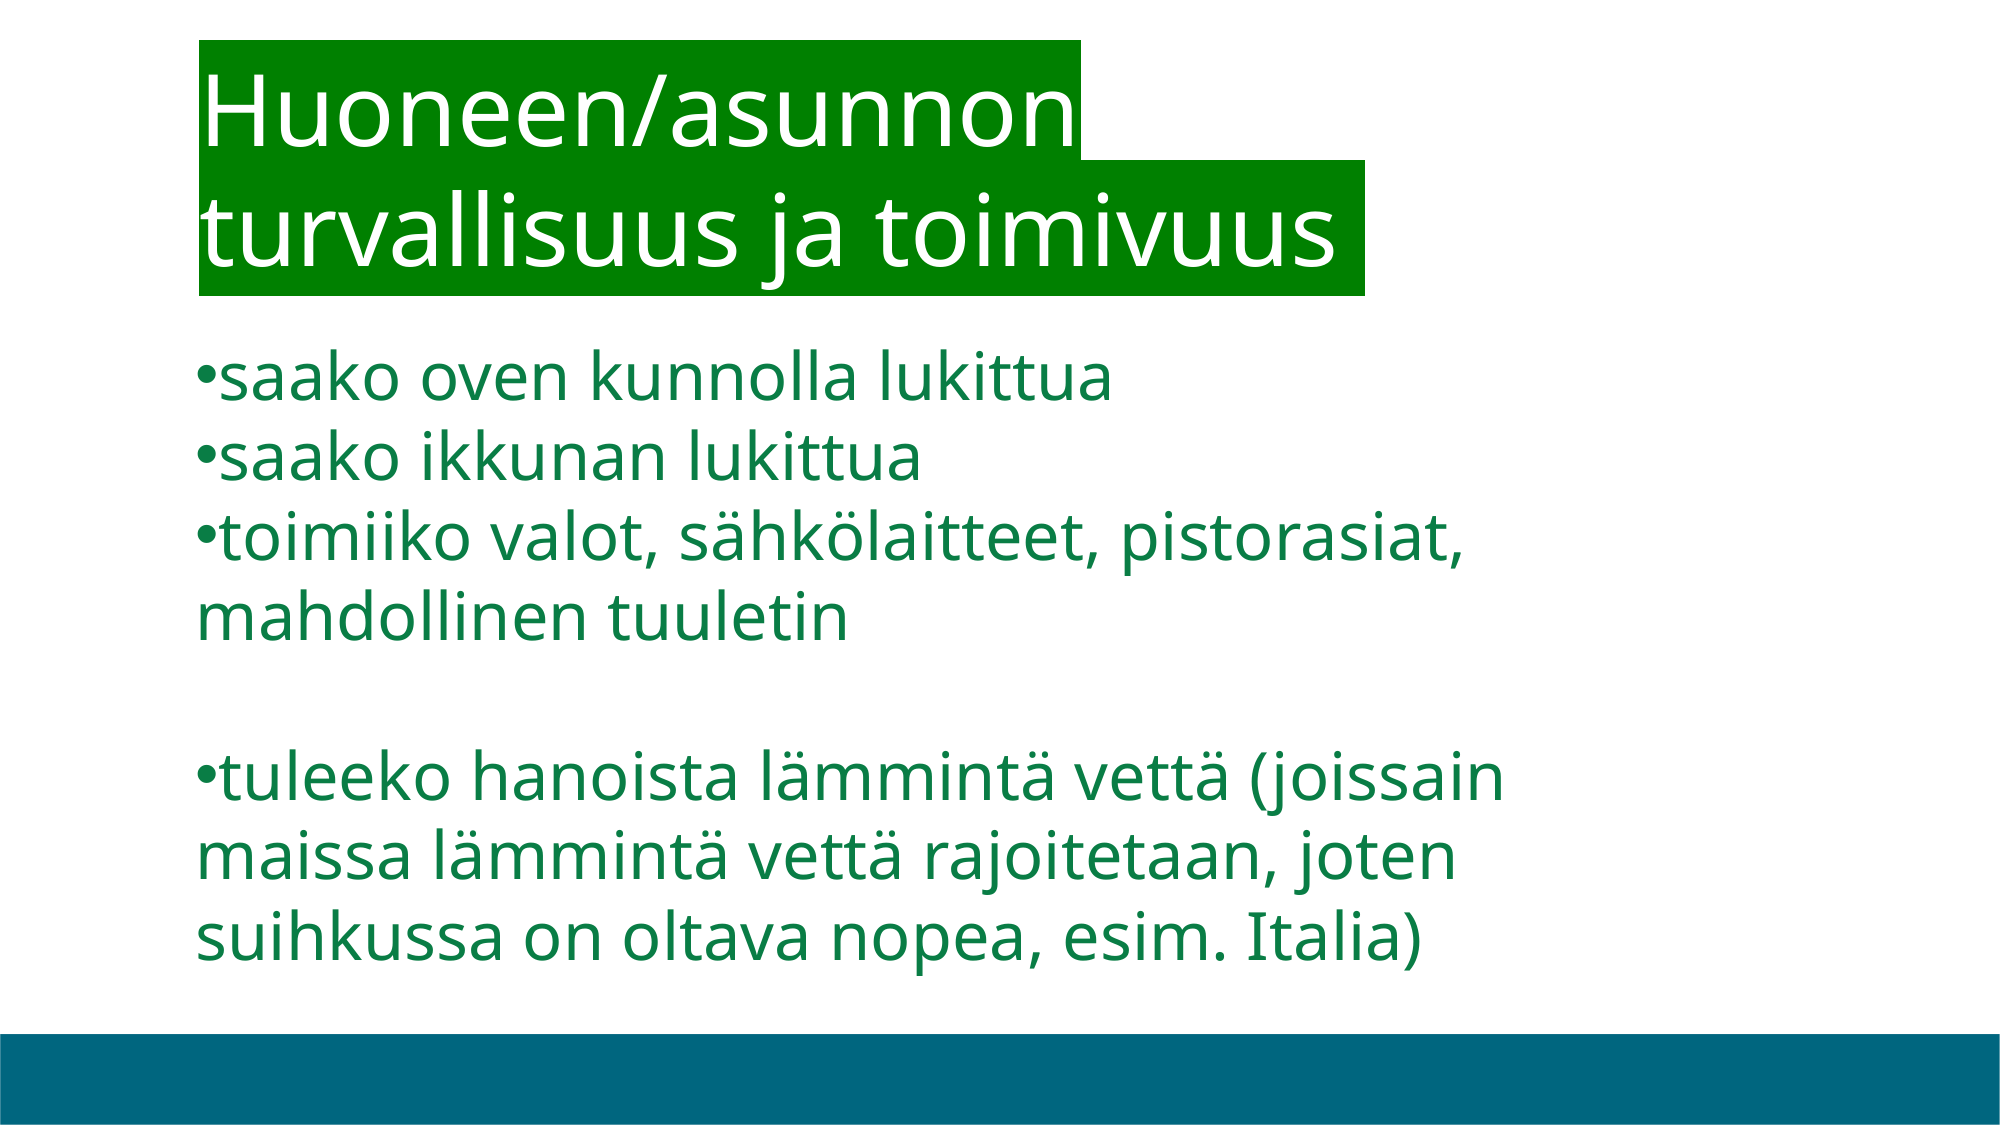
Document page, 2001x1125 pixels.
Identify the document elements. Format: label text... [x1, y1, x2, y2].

text_box Huoneen/asunnon turvallisuus ja toimivuus [184, 39, 1464, 295]
text_box saako oven kunnolla lukittua saako ikkunan lukittua toimiiko valot, sähkölaitteet, pistorasiat, mahdollinen tuuletin tuleeko hanoista lämmintä vettä (joissain maissa lämmintä vettä rajoitetaan, joten suihkussa on oltava nopea, esim. Italia) [181, 326, 1701, 1061]
